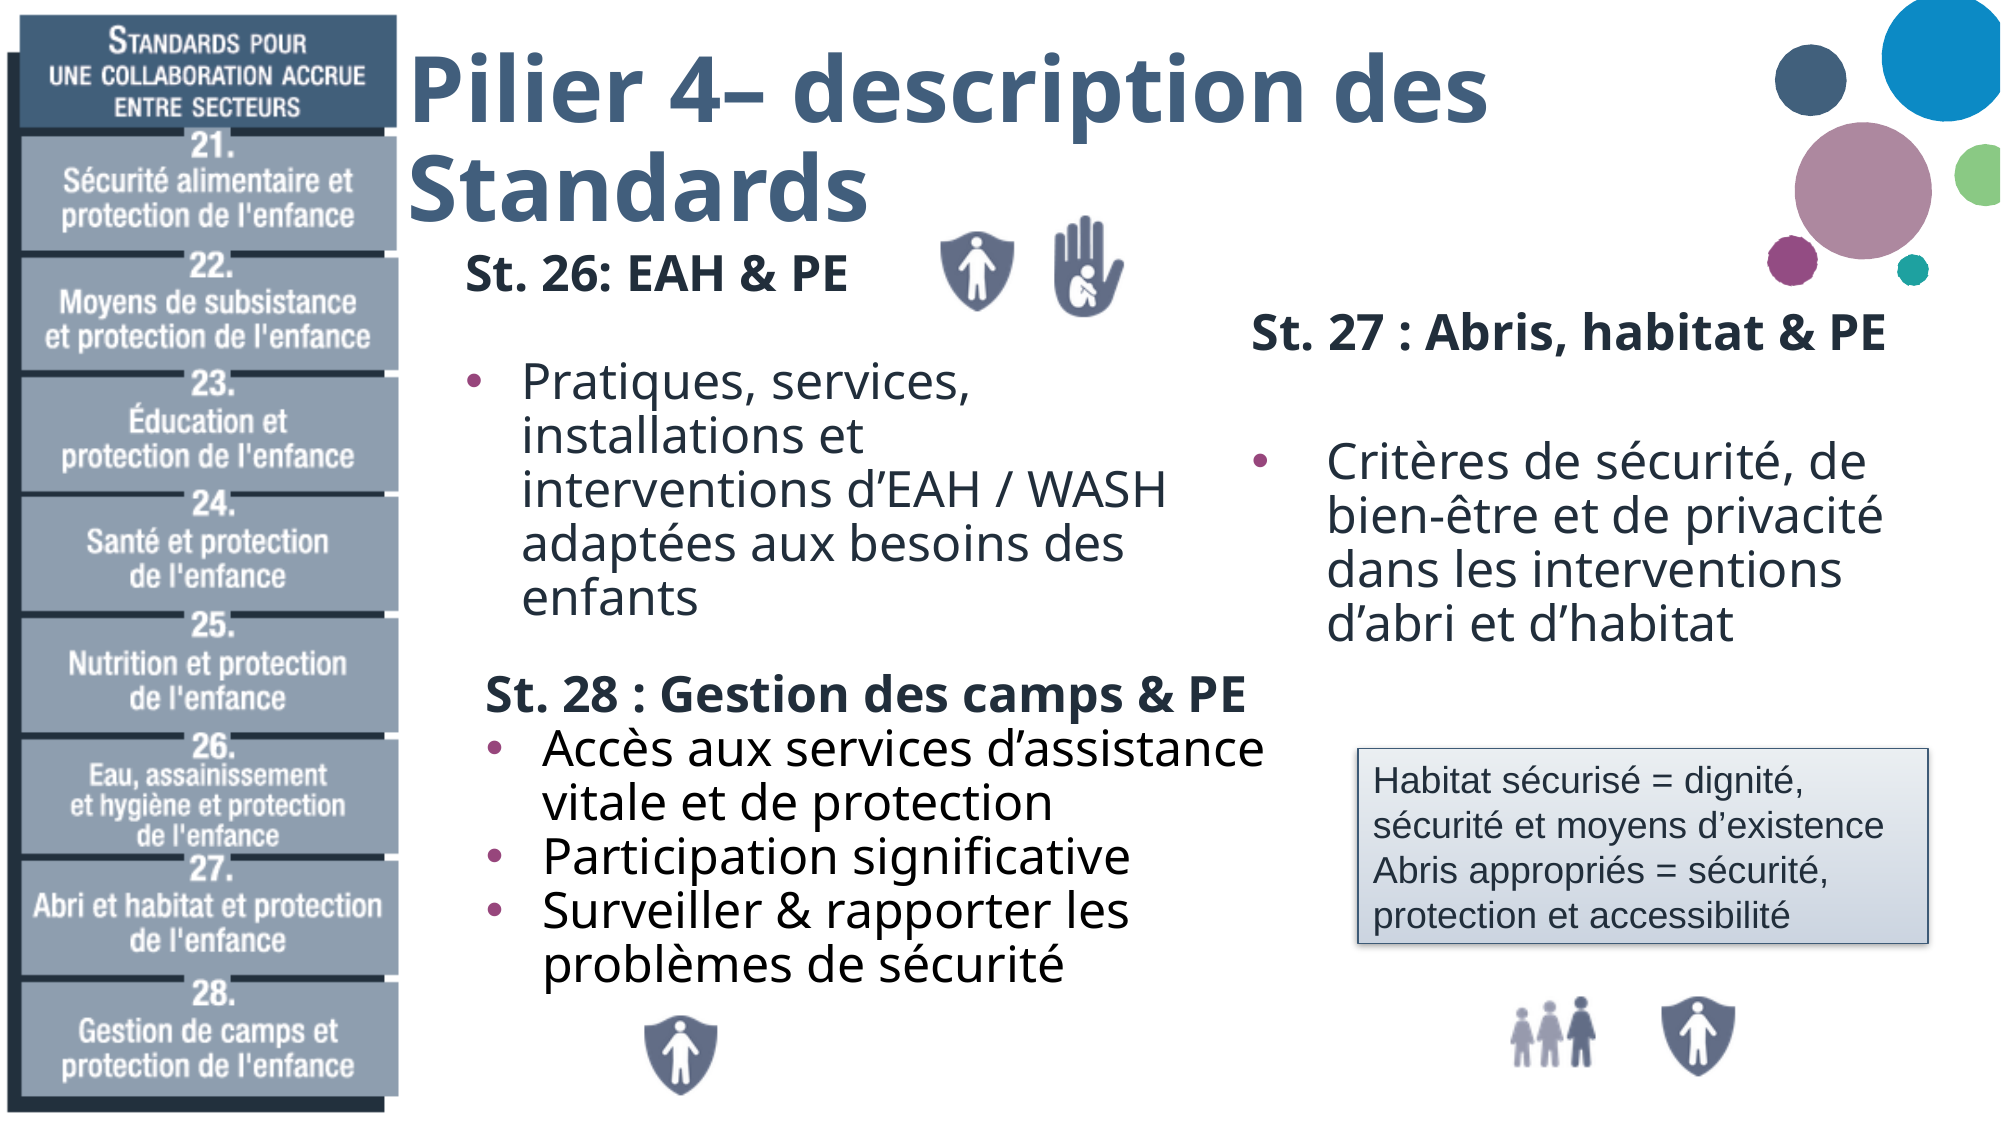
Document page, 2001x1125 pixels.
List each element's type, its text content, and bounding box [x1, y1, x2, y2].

picture [918, 209, 1034, 323]
picture [621, 993, 737, 1107]
picture [1766, 252, 1820, 289]
text_box Habitat sécurisé = dignité, sécurité et moyens d’existence Abris appropriés = sécurité, protection et accessibilité [1357, 748, 1929, 944]
title Pilier 4– description des Standards [403, 33, 1928, 252]
text_box St. 27 : Abris, habitat & PE Critères de sécurité, de bien-être et de privacité dans les interventions d’abri et d’habitat [1236, 300, 1928, 773]
picture [1896, 253, 1930, 288]
picture [1493, 974, 1614, 1079]
list St. 26: EAH & PE Pratiques, services, installations et interventions d’EAH / WASH adaptées aux besoins des enfants [450, 240, 1190, 630]
text_box St. 28 : Gestion des camps & PE Accès aux services d’assistance vitale et de protection Participation significative Surveiller & rapporter les problèmes de sécurité [470, 661, 1286, 1050]
picture [0, 2, 758, 1116]
picture [1639, 974, 1755, 1089]
picture [1035, 201, 1135, 326]
